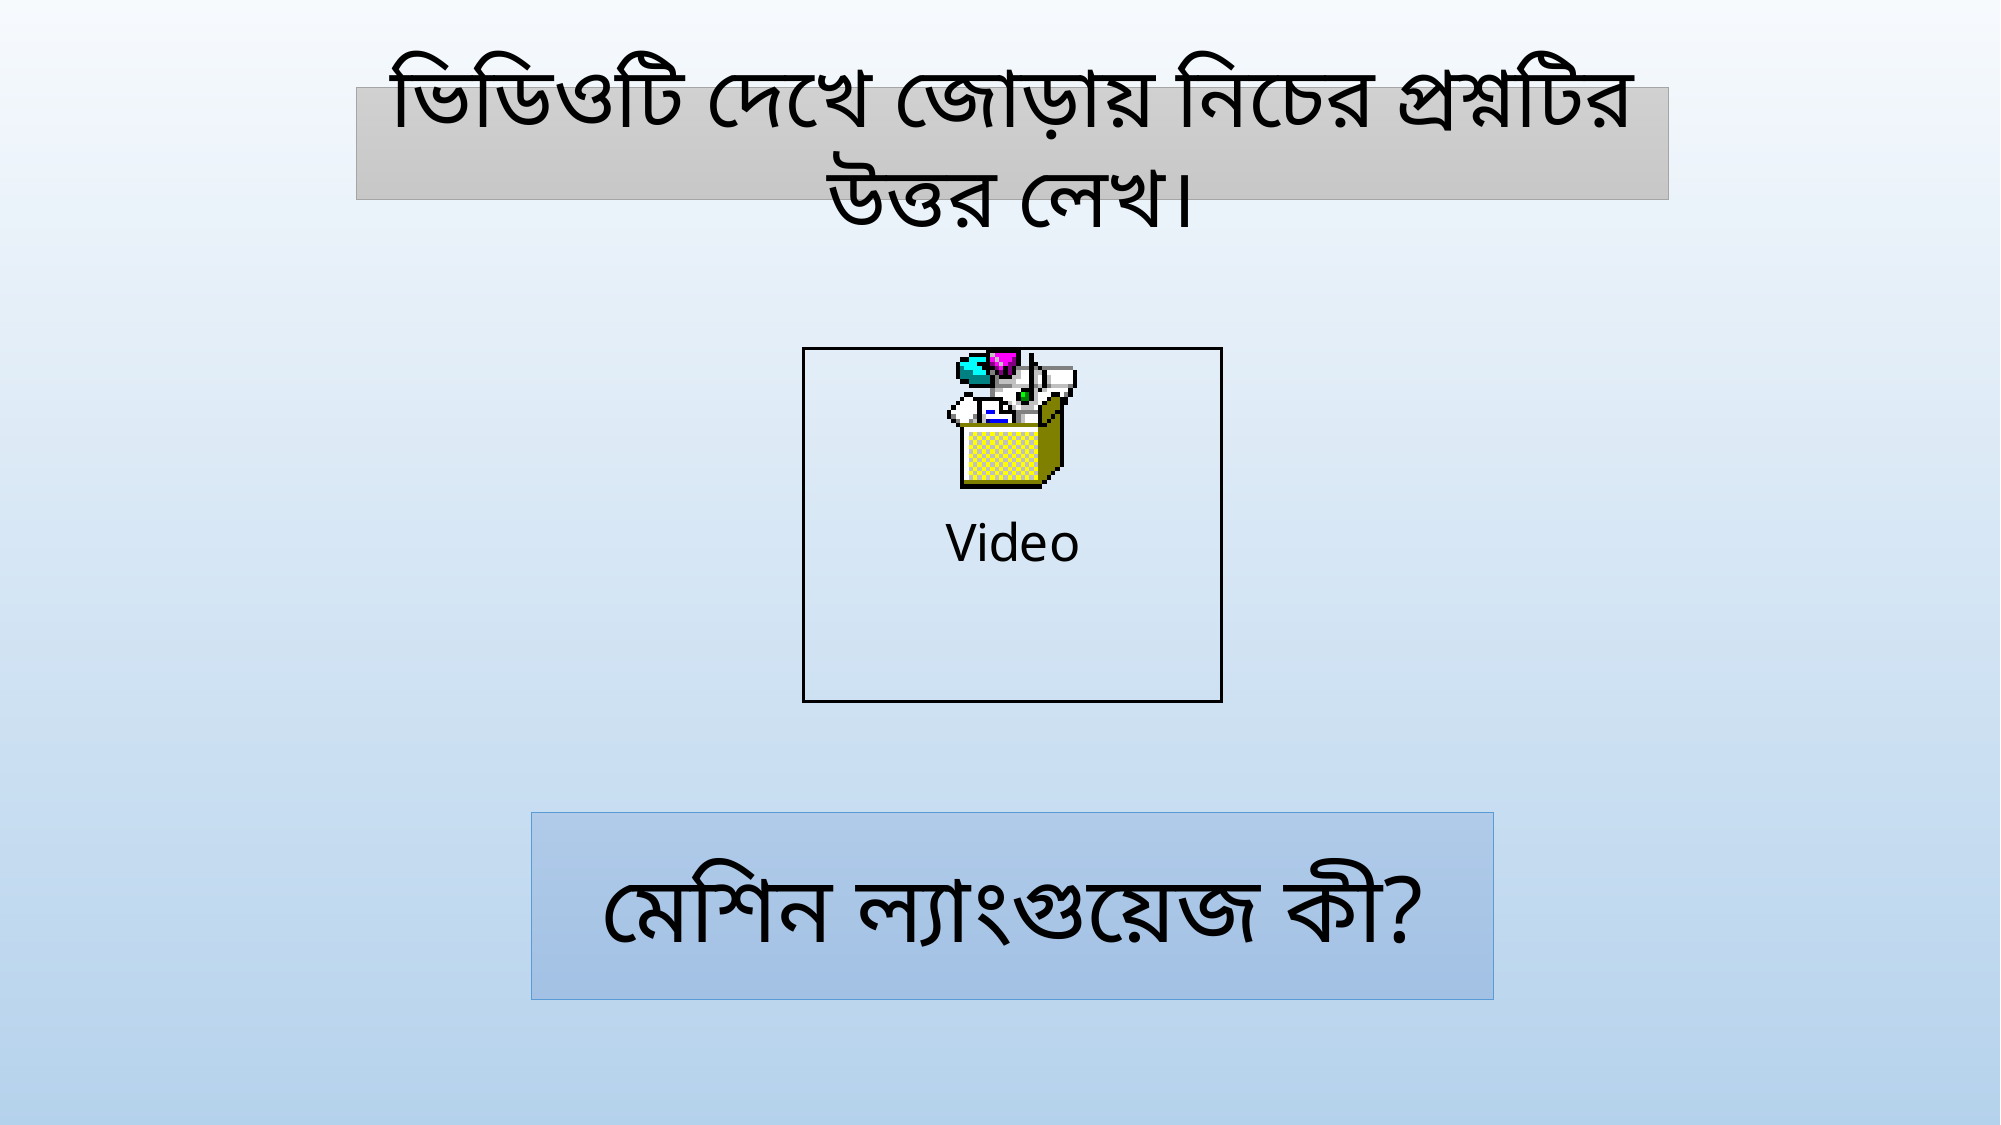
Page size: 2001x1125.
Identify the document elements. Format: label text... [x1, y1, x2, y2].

text_box ভিডিওটি দেখে জোড়ায় নিচের প্রশ্নটির উত্তর লেখ। [356, 87, 1669, 200]
text_box মেশিন ল্যাংগুয়েজ কী? [531, 812, 1494, 1000]
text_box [805, 349, 1220, 701]
